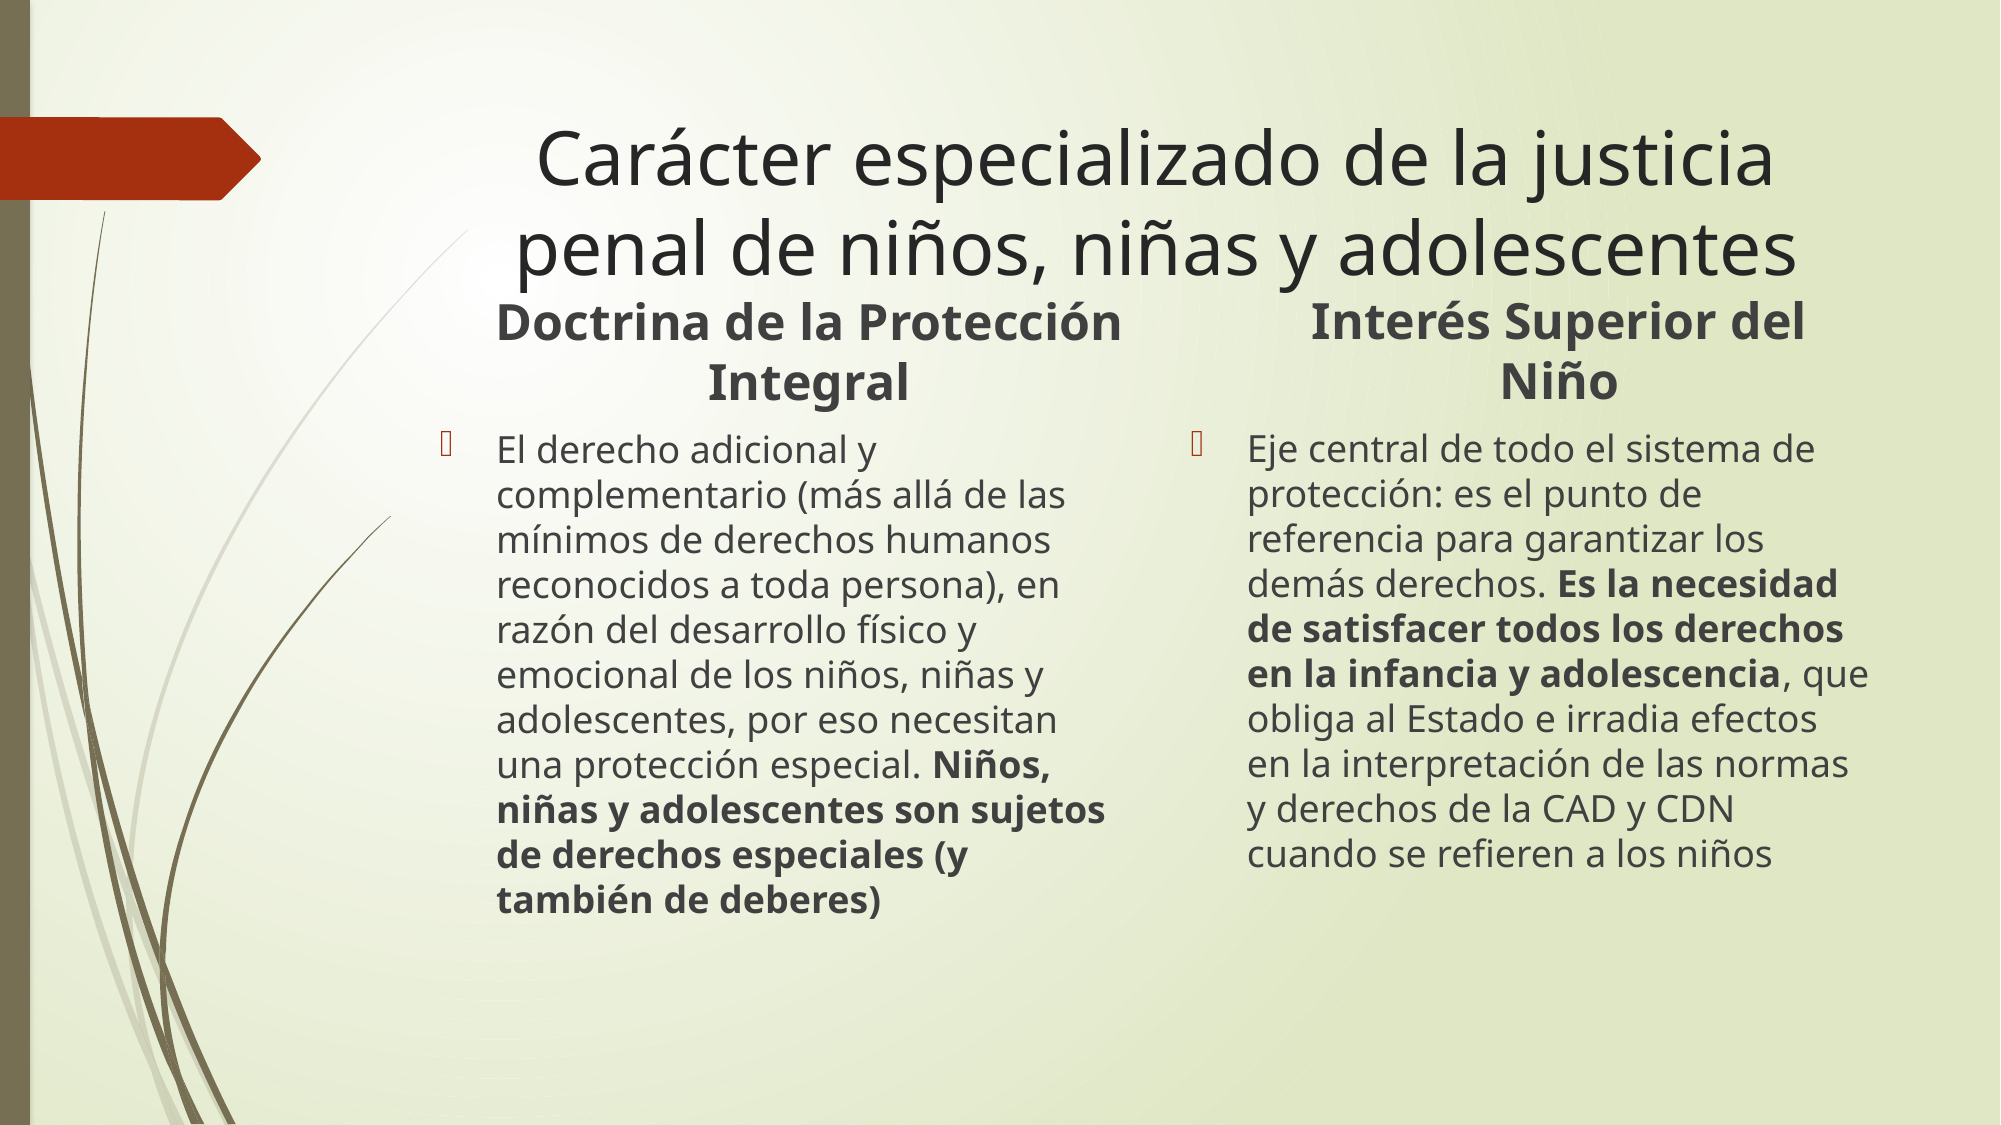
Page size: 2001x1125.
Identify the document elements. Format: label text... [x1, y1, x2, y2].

list El derecho adicional y complementario (más allá de las mínimos de derechos humanos reconocidos a toda persona), en razón del desarrollo físico y emocional de los niños, niñas y adolescentes, por eso necesitan una protección especial. Niños, niñas y adolescentes son sujetos de derechos especiales (y también de deberes) [424, 418, 1138, 969]
list Doctrina de la Protección Integral [413, 323, 1206, 419]
title Carácter especializado de la justicia penal de niños, niñas y adolescentes [425, 102, 1888, 313]
list Interés Superior del Niño [1231, 323, 1888, 417]
list Eje central de todo el sistema de protección: es el punto de referencia para garantizar los demás derechos. Es la necesidad de satisfacer todos los derechos en la infancia y adolescencia, que obliga al Estado e irradia efectos en la interpretación de las normas y derechos de la CAD y CDN cuando se refieren a los niños [1175, 417, 1888, 968]
